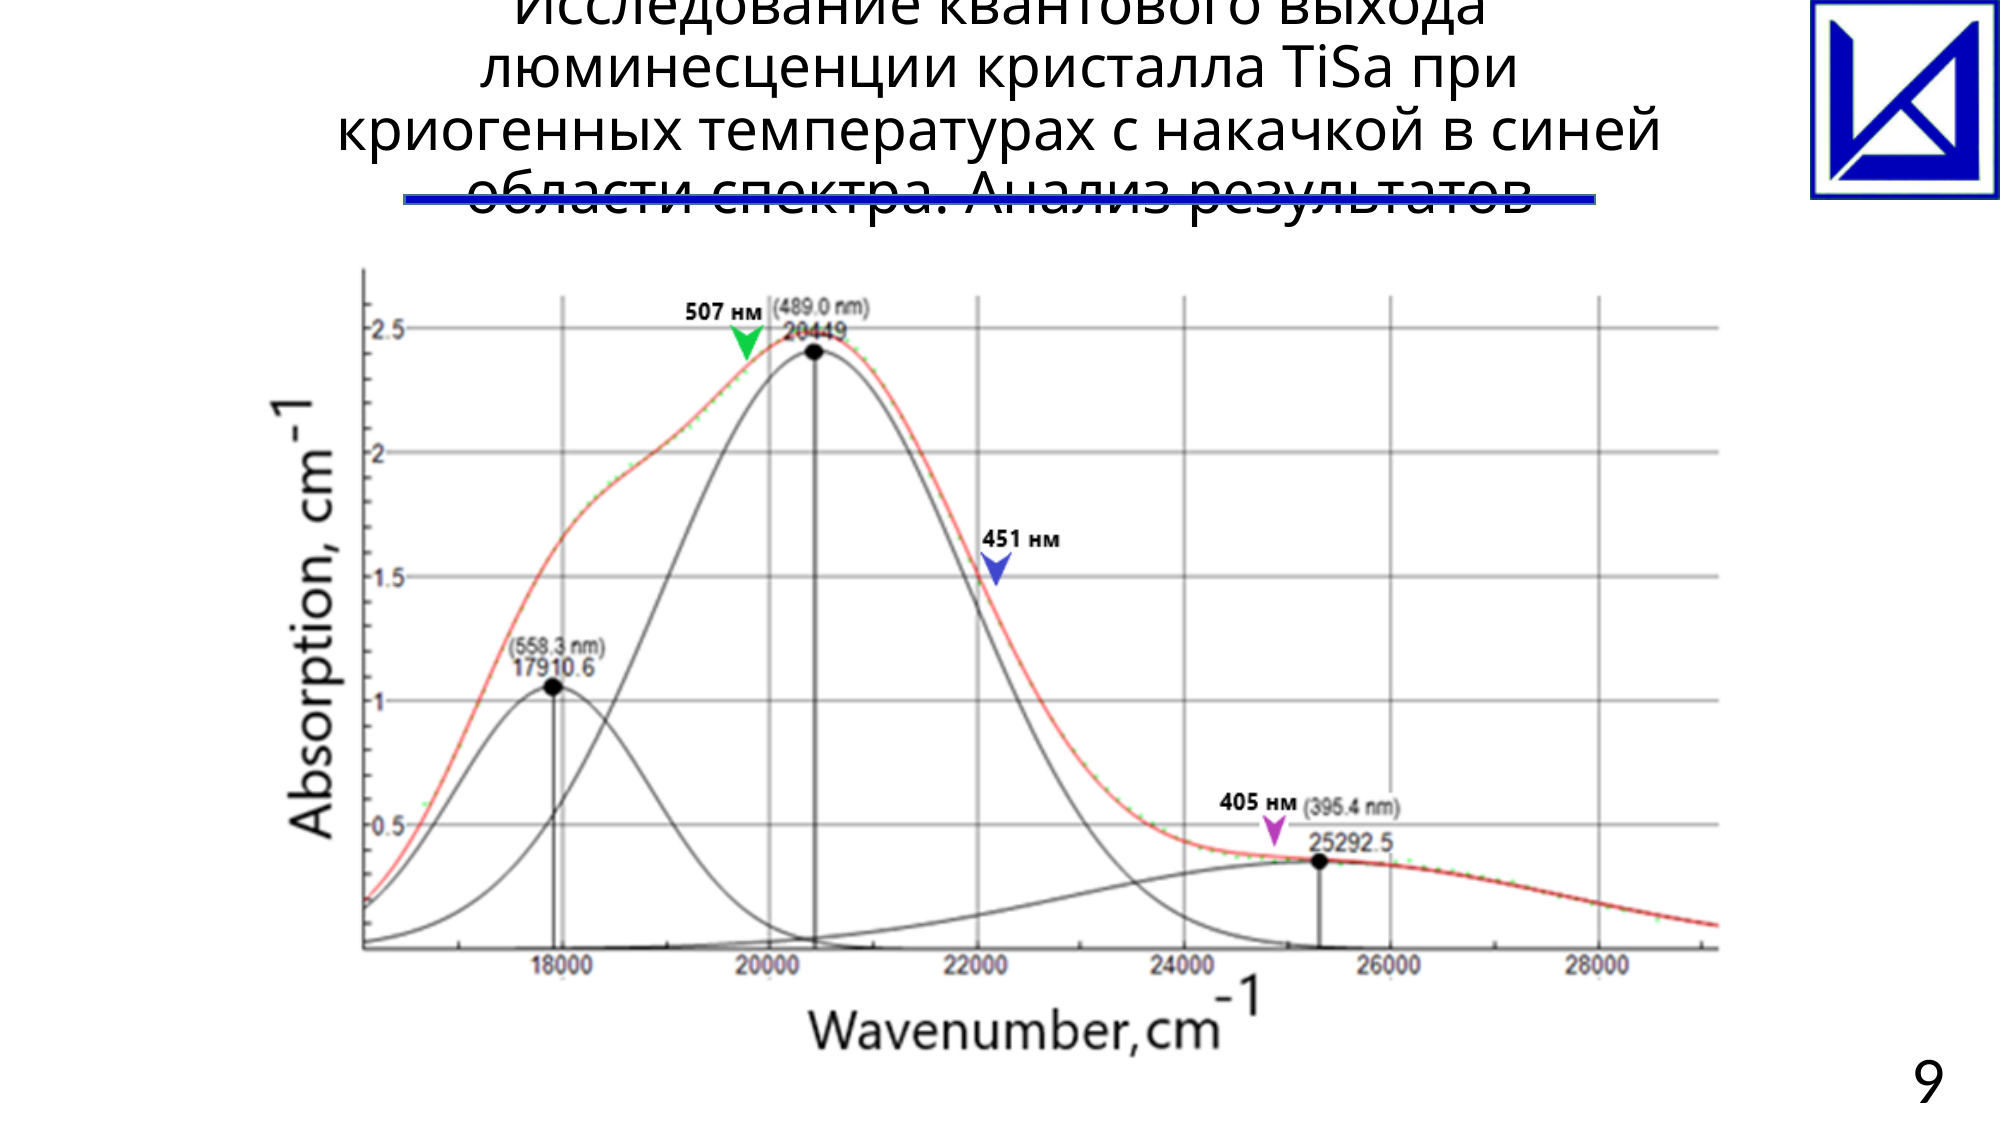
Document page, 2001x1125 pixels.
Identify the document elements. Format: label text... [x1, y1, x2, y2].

picture [1810, 0, 2000, 200]
text_box 9 [1896, 1029, 2000, 1124]
picture [257, 260, 1743, 1077]
title Исследование квантового выхода люминесценции кристалла TiSa при криогенных температурах с накачкой в синей области спектра. Анализ результатов [300, 19, 1700, 181]
text_box [403, 194, 1596, 205]
